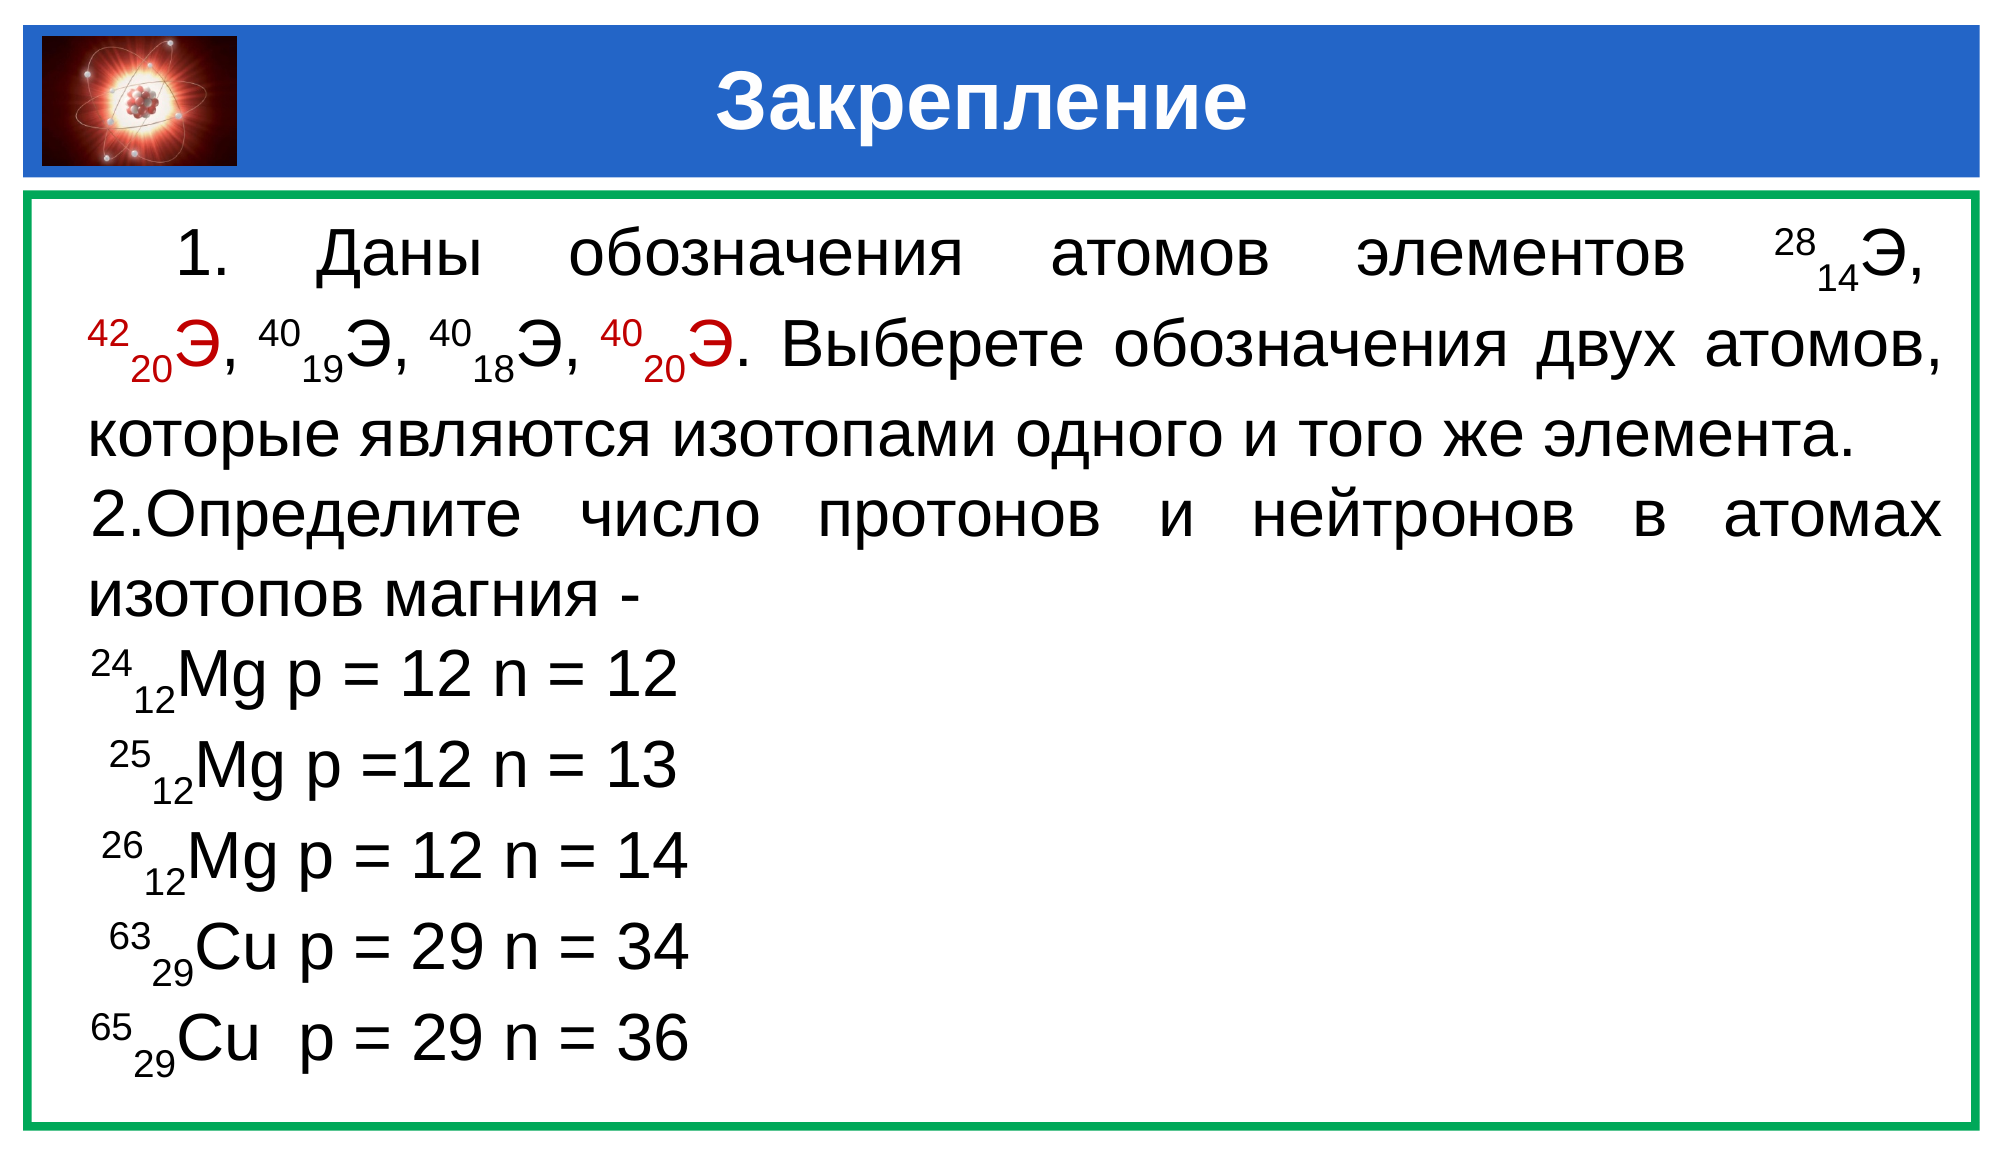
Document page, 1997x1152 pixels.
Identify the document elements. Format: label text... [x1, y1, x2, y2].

picture [42, 36, 237, 166]
title Закрепление [95, 0, 1893, 192]
text_box 1. Даны обозначения атомов элементов 2814Э, 4220Э, 4019Э, 4018Э, 4020Э. Выберете обозначения двух атомов, которые являются изотопами одного и того же элемента. Определите число протонов и нейтронов в атомах изотопов магния - 2412Mg р = 12 n = 12 2512Mg p =12 n = 13 2612Mg p = 12 n = 14 6329Cu p = 29 n = 34 6529Cu p = 29 n = 36 [72, 200, 1960, 1093]
